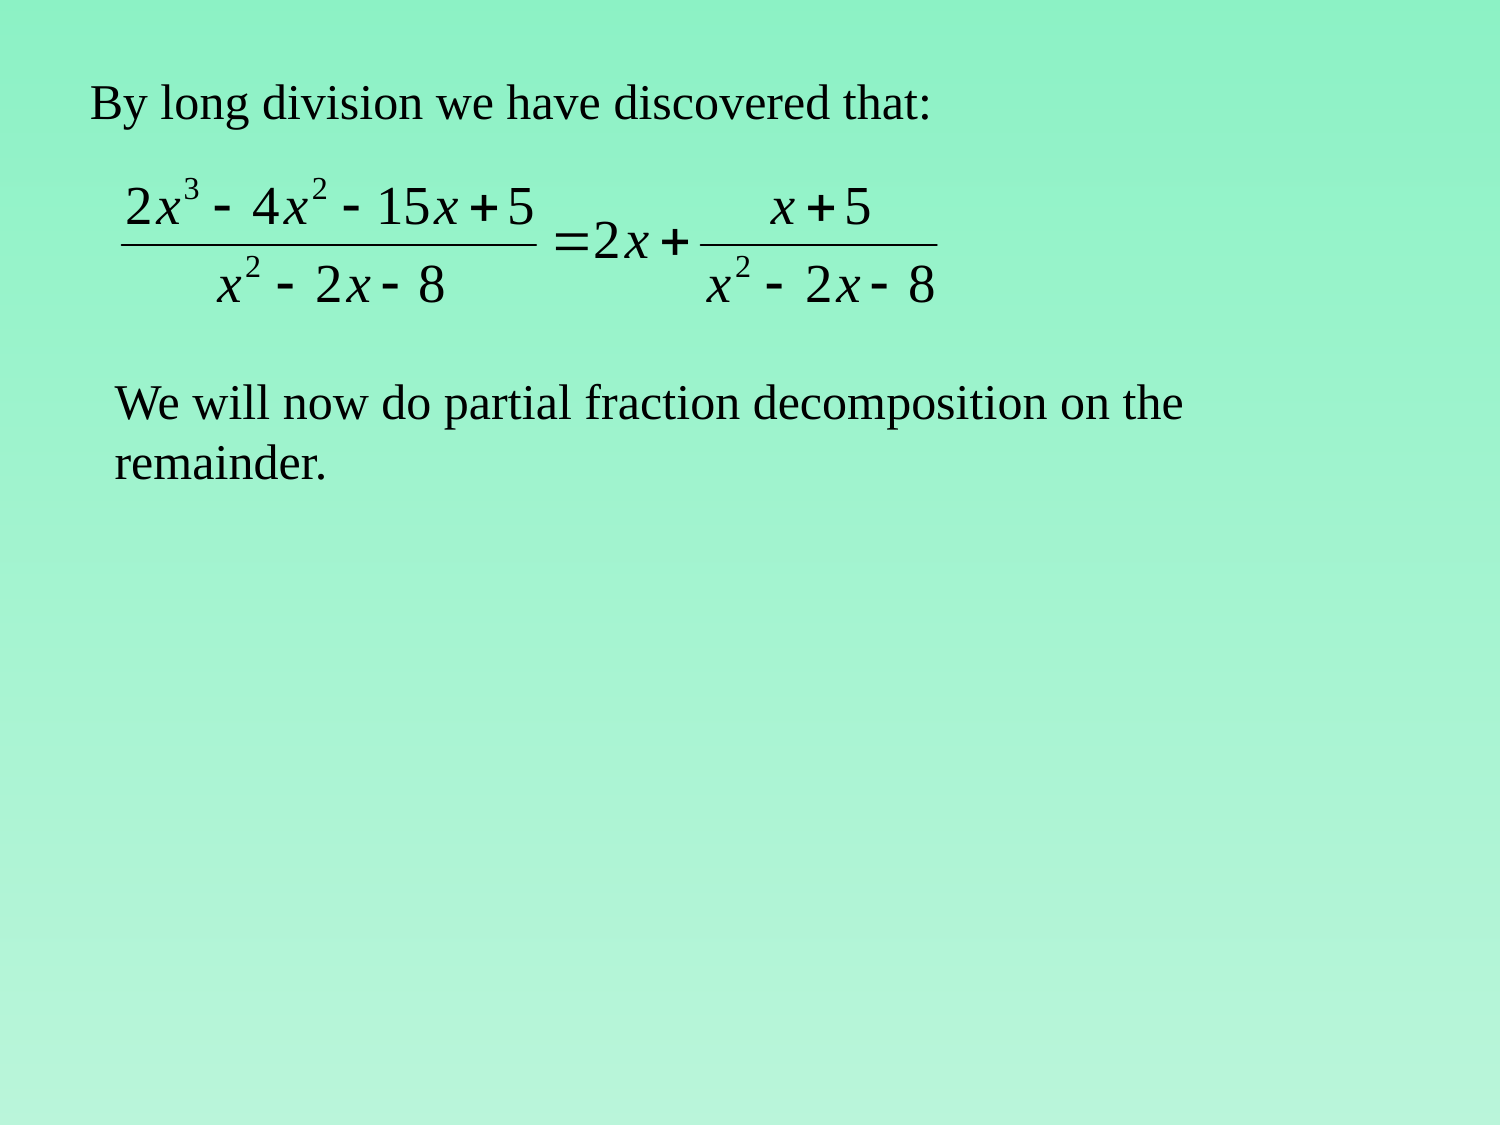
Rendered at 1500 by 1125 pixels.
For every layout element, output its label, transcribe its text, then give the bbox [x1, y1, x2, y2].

text_box We will now do partial fraction decomposition on the remainder. [99, 362, 1388, 498]
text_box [112, 162, 949, 315]
text_box By long division we have discovered that: [74, 62, 1438, 138]
